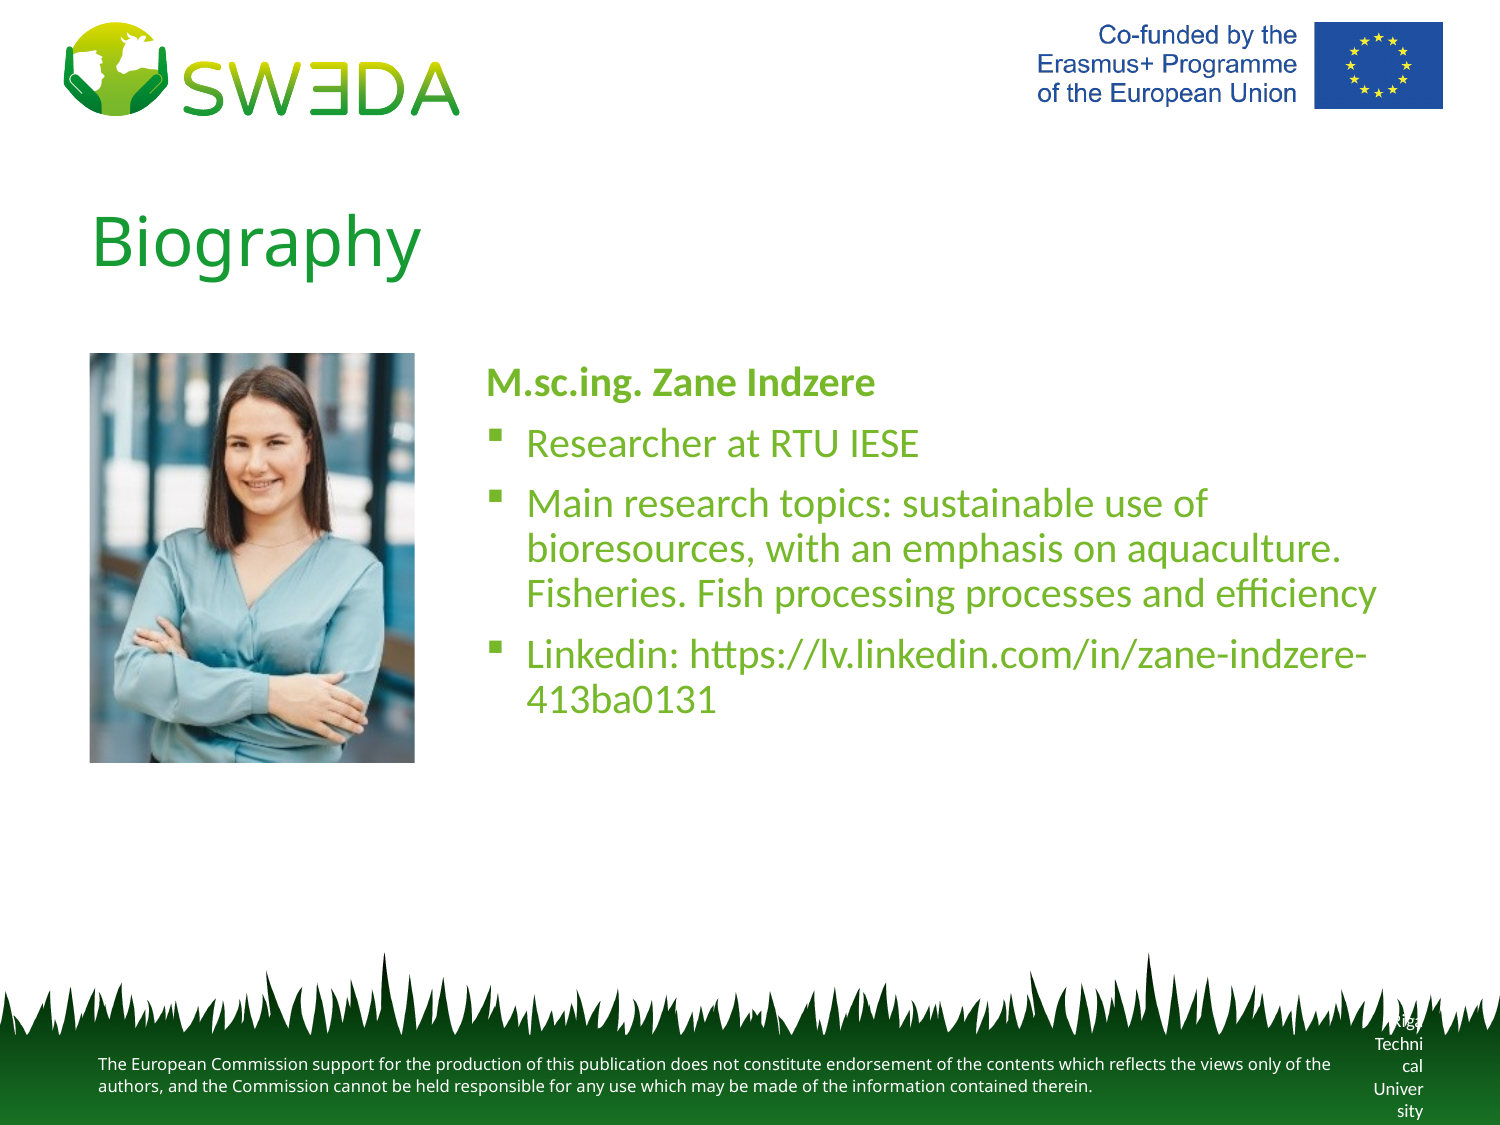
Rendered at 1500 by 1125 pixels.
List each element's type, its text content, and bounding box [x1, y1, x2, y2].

picture [50, 19, 462, 118]
picture [1038, 22, 1443, 109]
slide_number Riga Technical University [1358, 1035, 1439, 1096]
list M.sc.ing. Zane Indzere Researcher at RTU IESE Main research topics: ​sustainable use of bioresources, with an emphasis on aquaculture. Fisheries. Fish processing processes and efficiency Linkedin: https://lv.linkedin.com/in/zane-indzere-413ba0131 [470, 353, 1399, 763]
picture [0, 825, 1500, 1125]
picture [89, 353, 415, 763]
title Biography [75, 181, 1425, 308]
